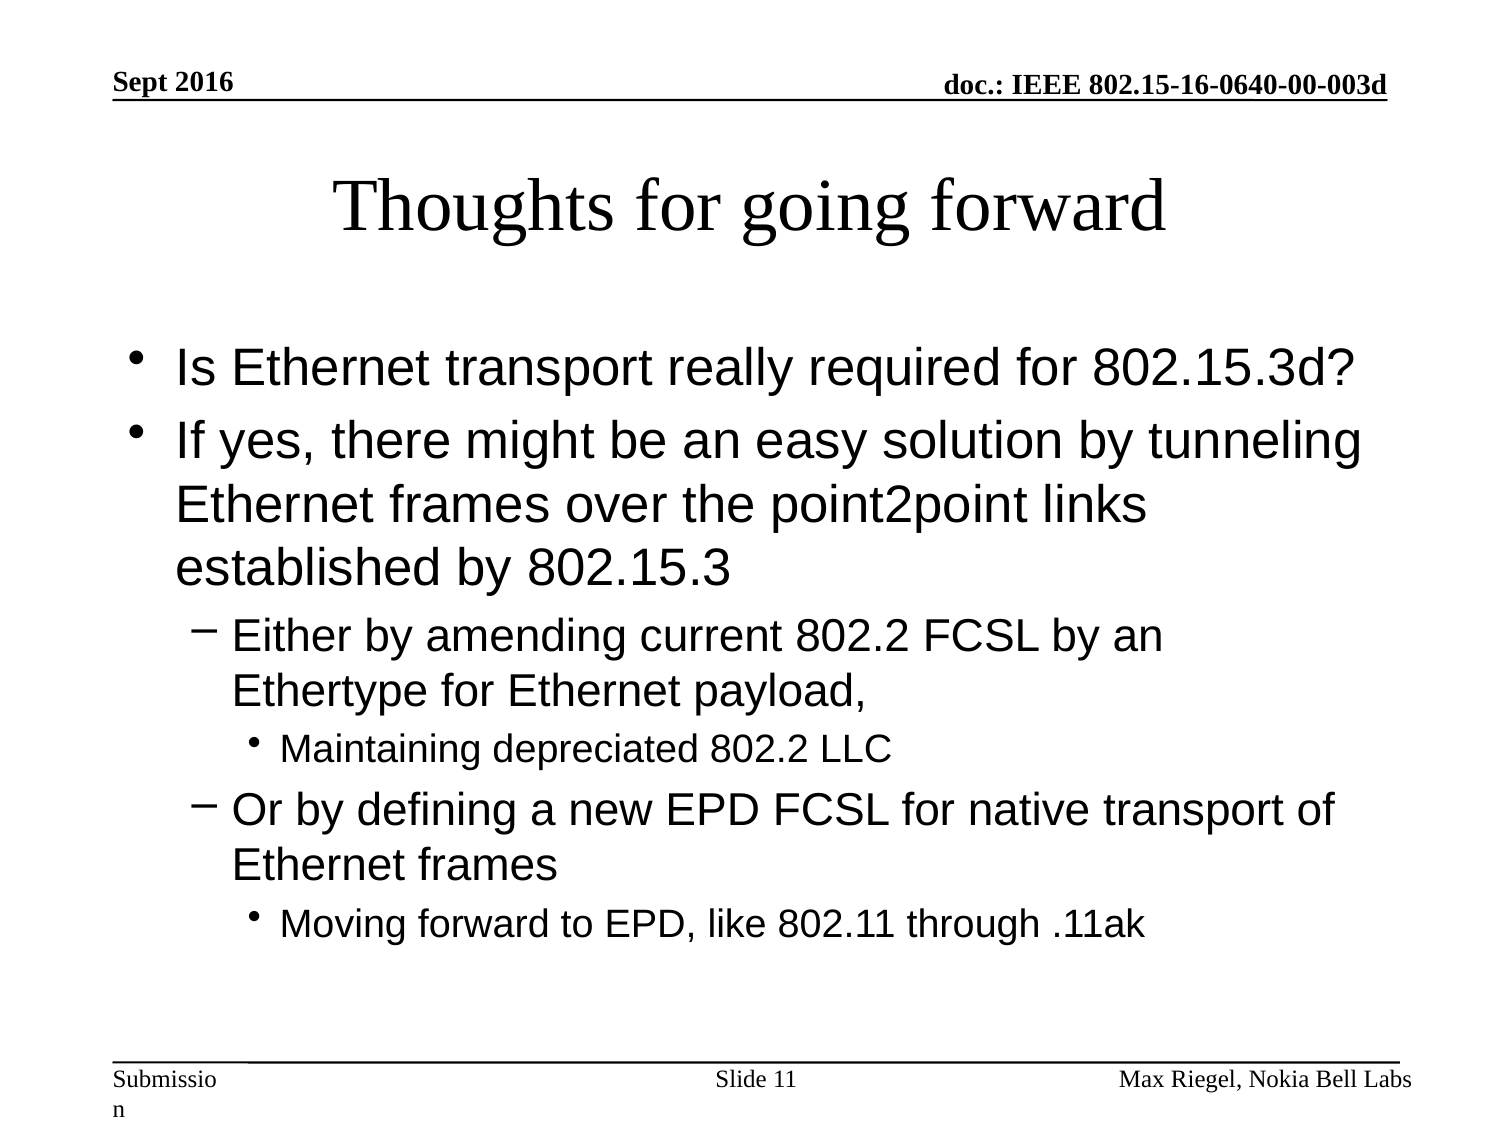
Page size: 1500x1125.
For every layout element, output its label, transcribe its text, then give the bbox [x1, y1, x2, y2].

slide_number Slide 11 [712, 1062, 800, 1093]
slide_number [112, 62, 375, 98]
list Is Ethernet transport really required for 802.15.3d? If yes, there might be an easy solution by tunneling Ethernet frames over the point2point links established by 802.15.3 Either by amending current 802.2 FCSL by an Ethertype for Ethernet payload, Maintaining depreciated 802.2 LLC Or by defining a new EPD FCSL for native transport of Ethernet frames Moving forward to EPD, like 802.11 through .11ak [112, 324, 1388, 1000]
title Thoughts for going forward [112, 112, 1388, 288]
footer Max Riegel, Nokia Bell Labs [900, 1062, 1413, 1093]
